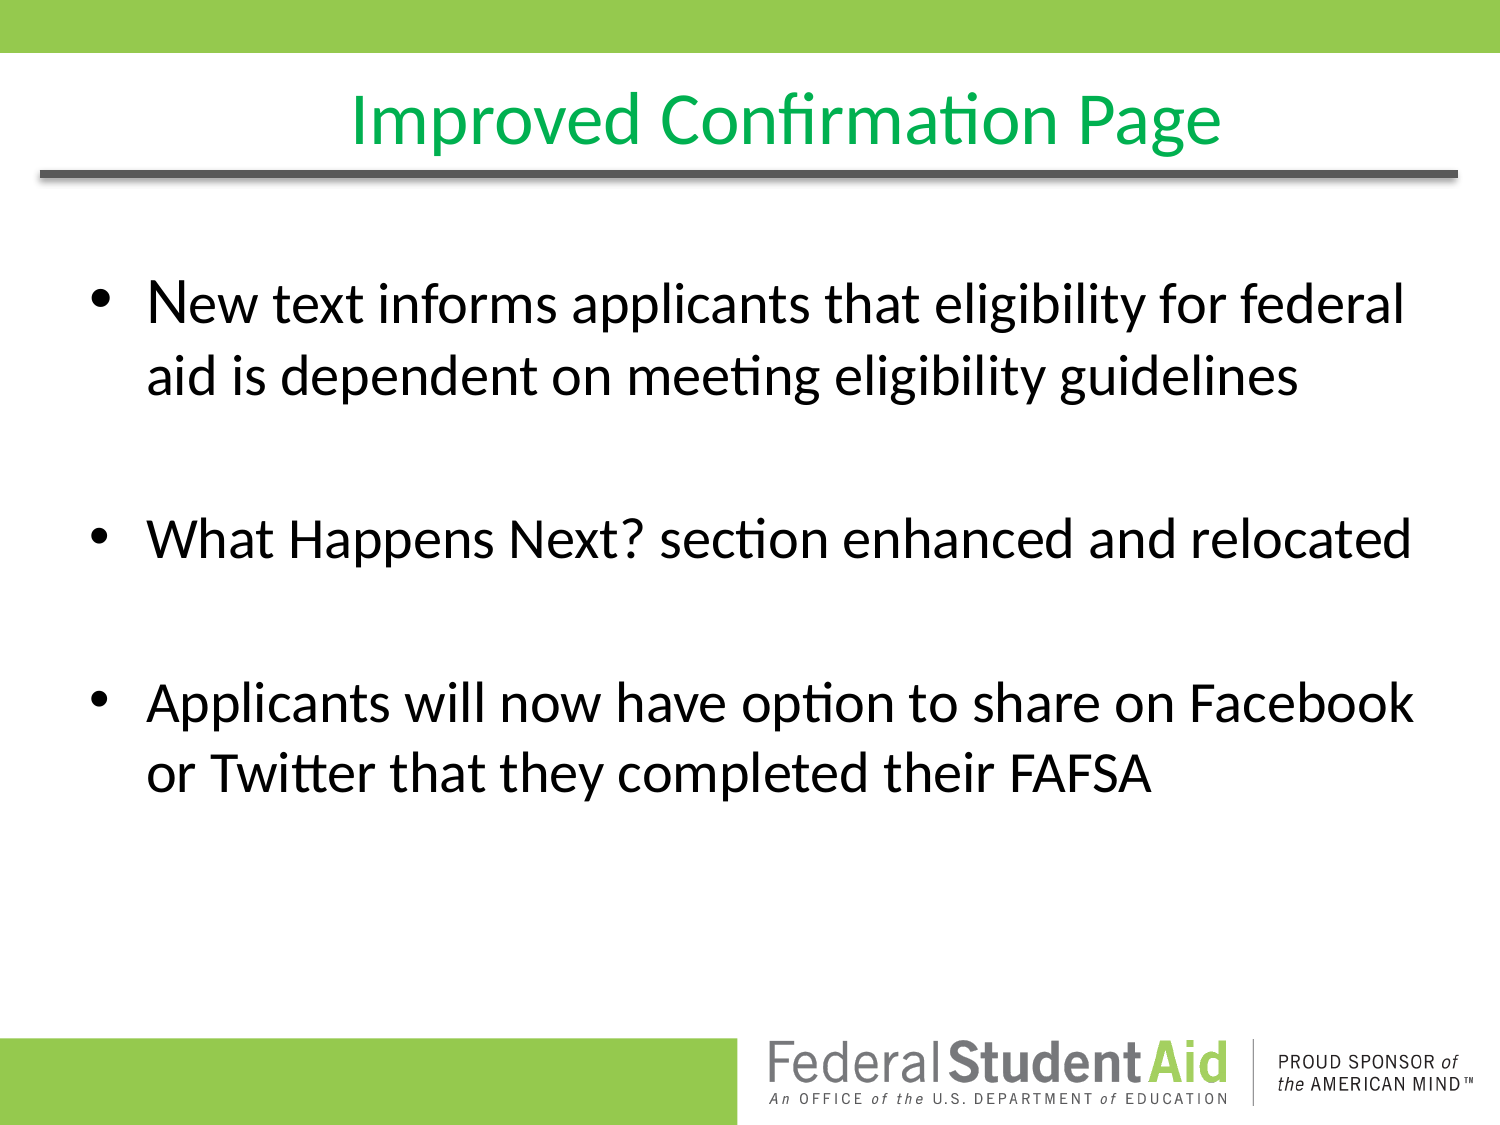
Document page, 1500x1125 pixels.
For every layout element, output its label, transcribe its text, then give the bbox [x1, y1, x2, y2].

text_box New text informs applicants that eligibility for federal aid is dependent on meeting eligibility guidelines What Happens Next? section enhanced and relocated Applicants will now have option to share on Facebook or Twitter that they completed their FAFSA [75, 249, 1475, 1000]
picture [769, 1039, 1473, 1106]
text_box Improved Confirmation Page [74, 62, 1500, 250]
